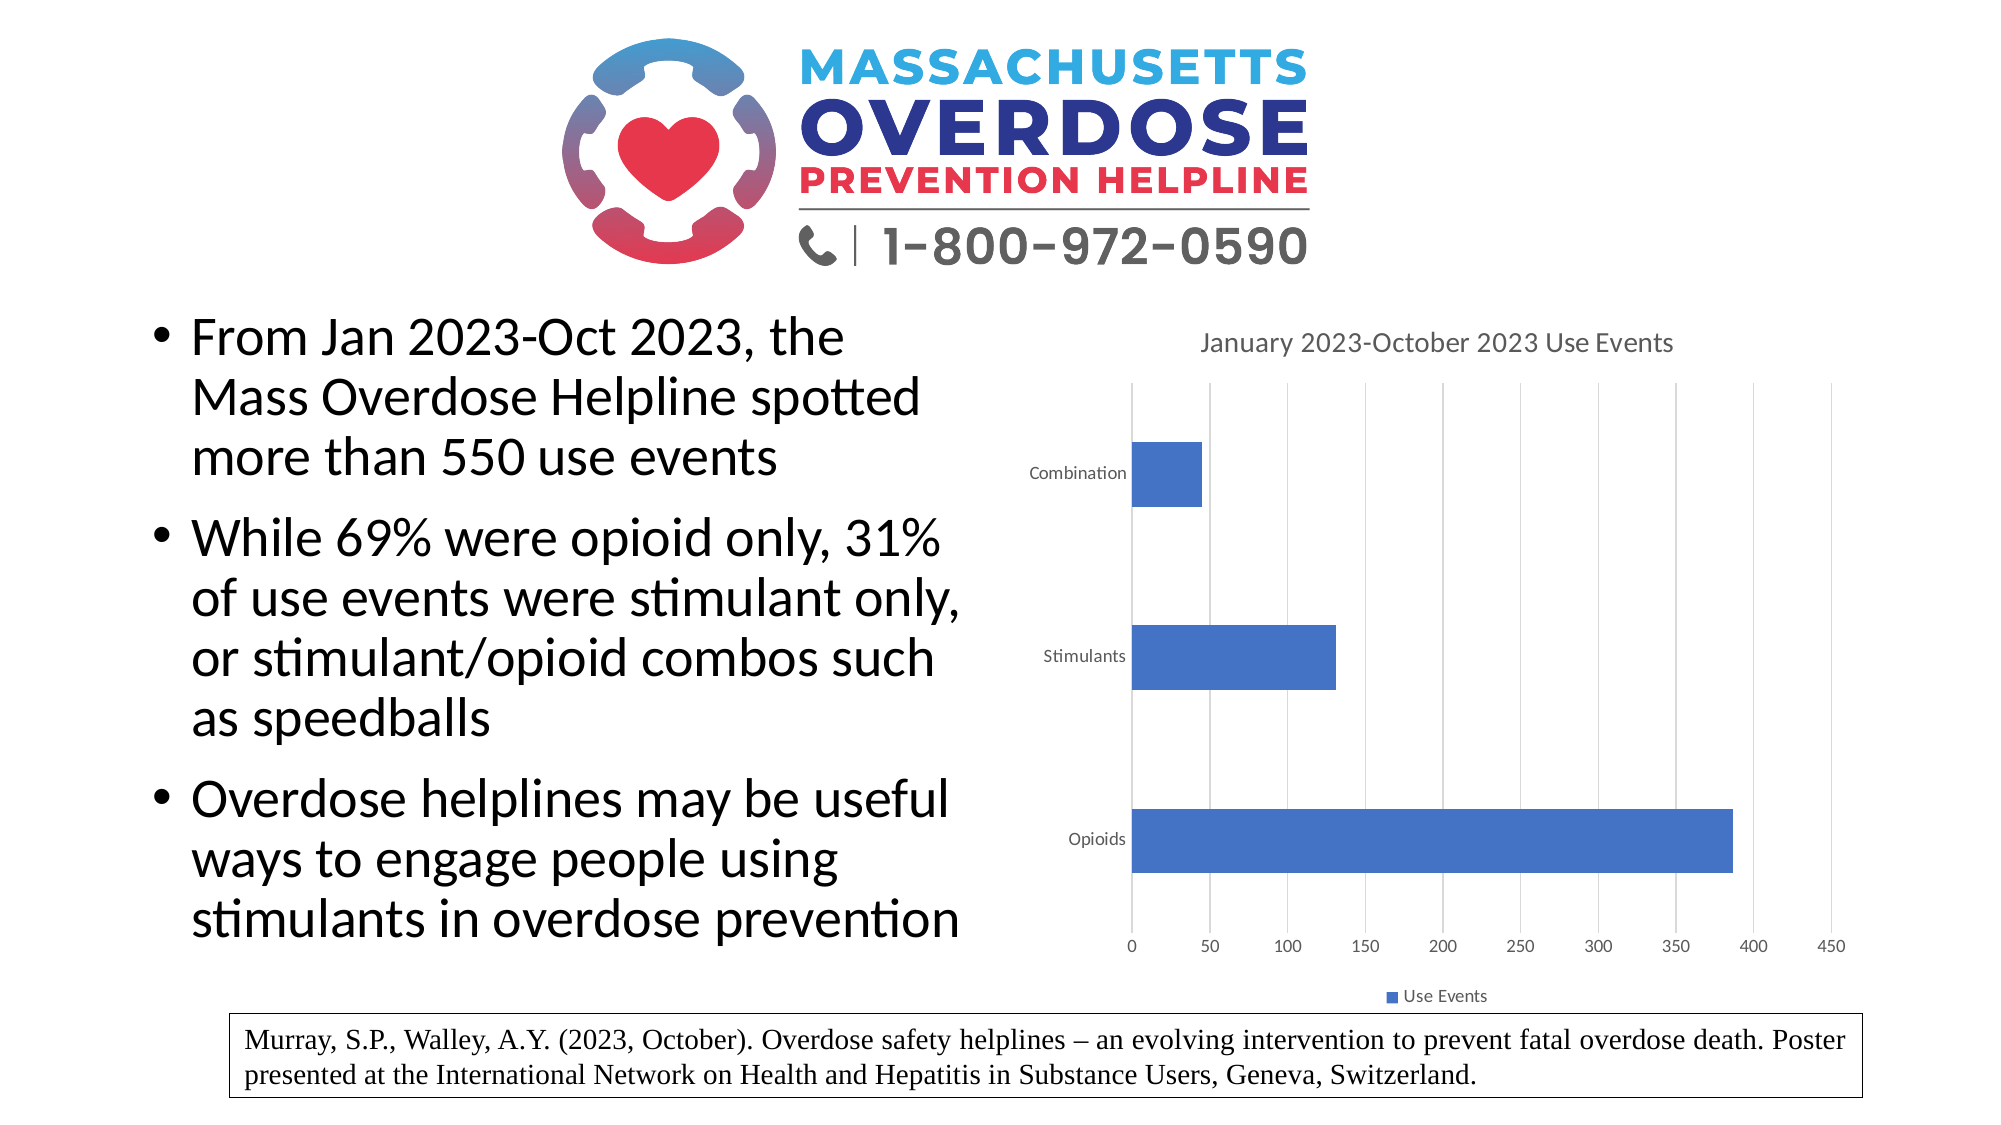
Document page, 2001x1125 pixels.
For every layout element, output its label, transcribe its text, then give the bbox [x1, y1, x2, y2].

picture [562, 38, 1310, 267]
list From Jan 2023-Oct 2023, the Mass Overdose Helpline spotted more than 550 use events While 69% were opioid only, 31% of use events were stimulant only, or stimulant/opioid combos such as speedballs Overdose helplines may be useful ways to engage people using stimulants in overdose prevention [137, 299, 988, 1014]
text_box Murray, S.P., Walley, A.Y. (2023, October). Overdose safety helplines – an evolving intervention to prevent fatal overdose death. Poster presented at the International Network on Health and Hepatitis in Substance Users, Geneva, Switzerland. [229, 1013, 1863, 1098]
chart [1012, 299, 1863, 1014]
